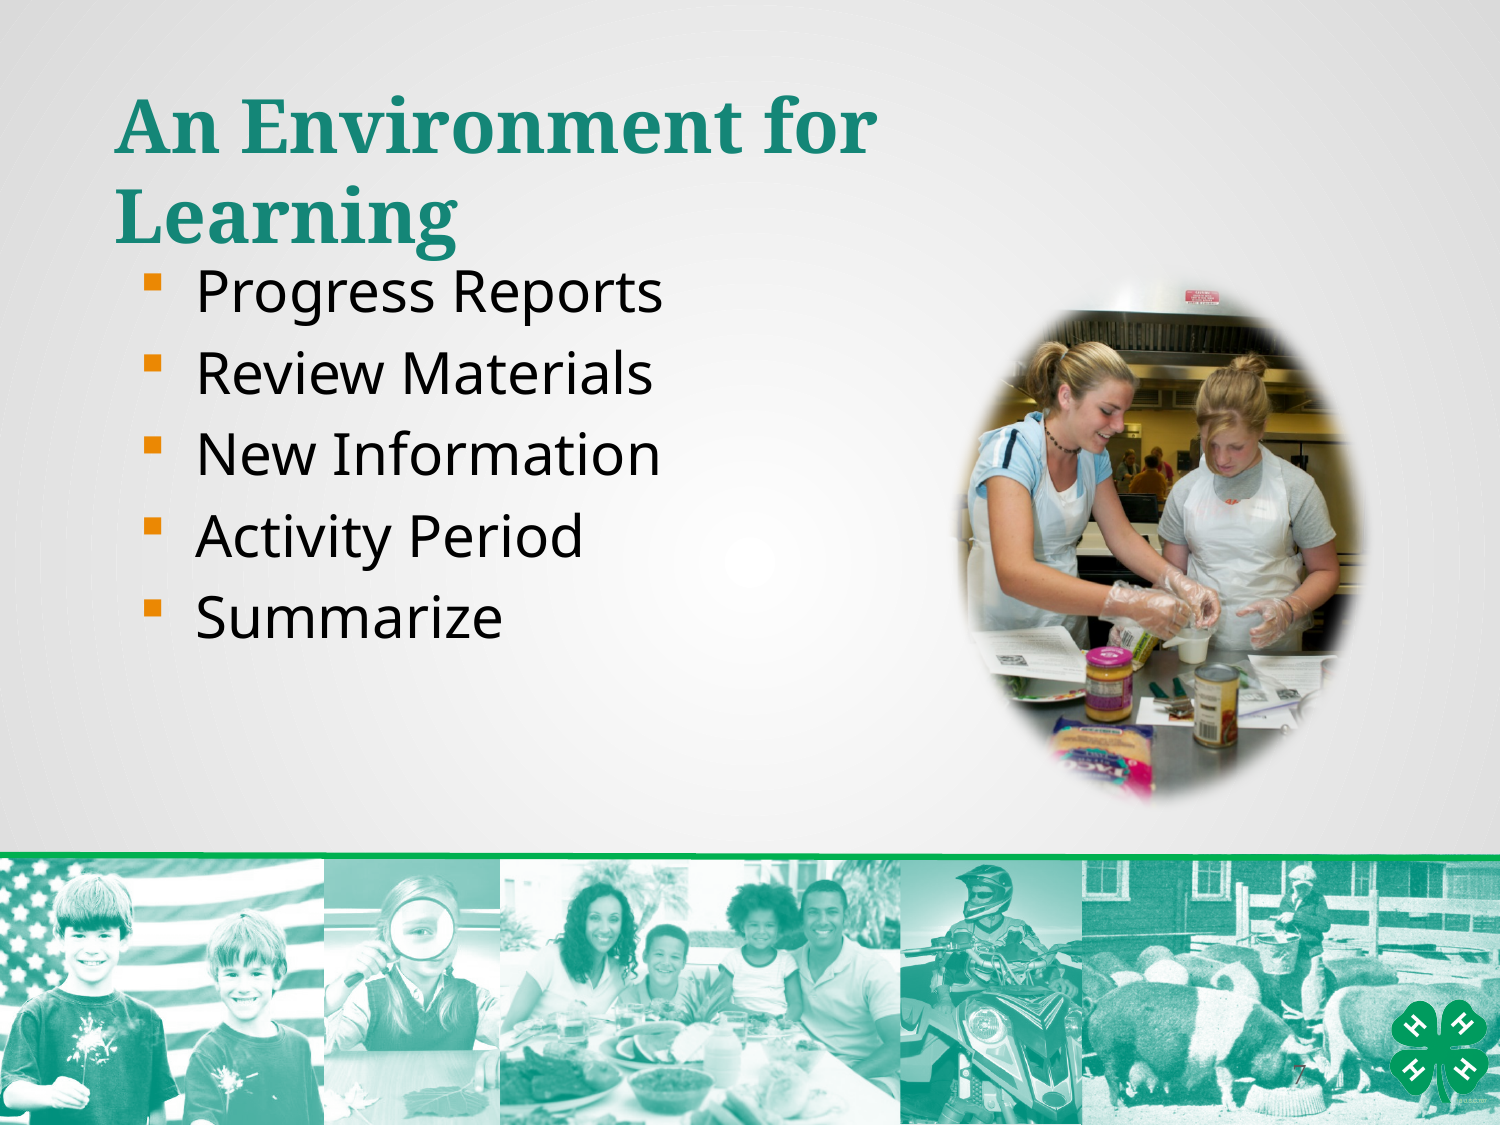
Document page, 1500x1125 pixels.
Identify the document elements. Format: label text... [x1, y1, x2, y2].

picture [1385, 996, 1493, 1113]
list Progress Reports Review Materials New Information Activity Period Summarize [124, 263, 942, 810]
picture [944, 262, 1376, 813]
slide_number 7 [1287, 1042, 1380, 1103]
text_box An Environment for Learning [99, 75, 1175, 263]
